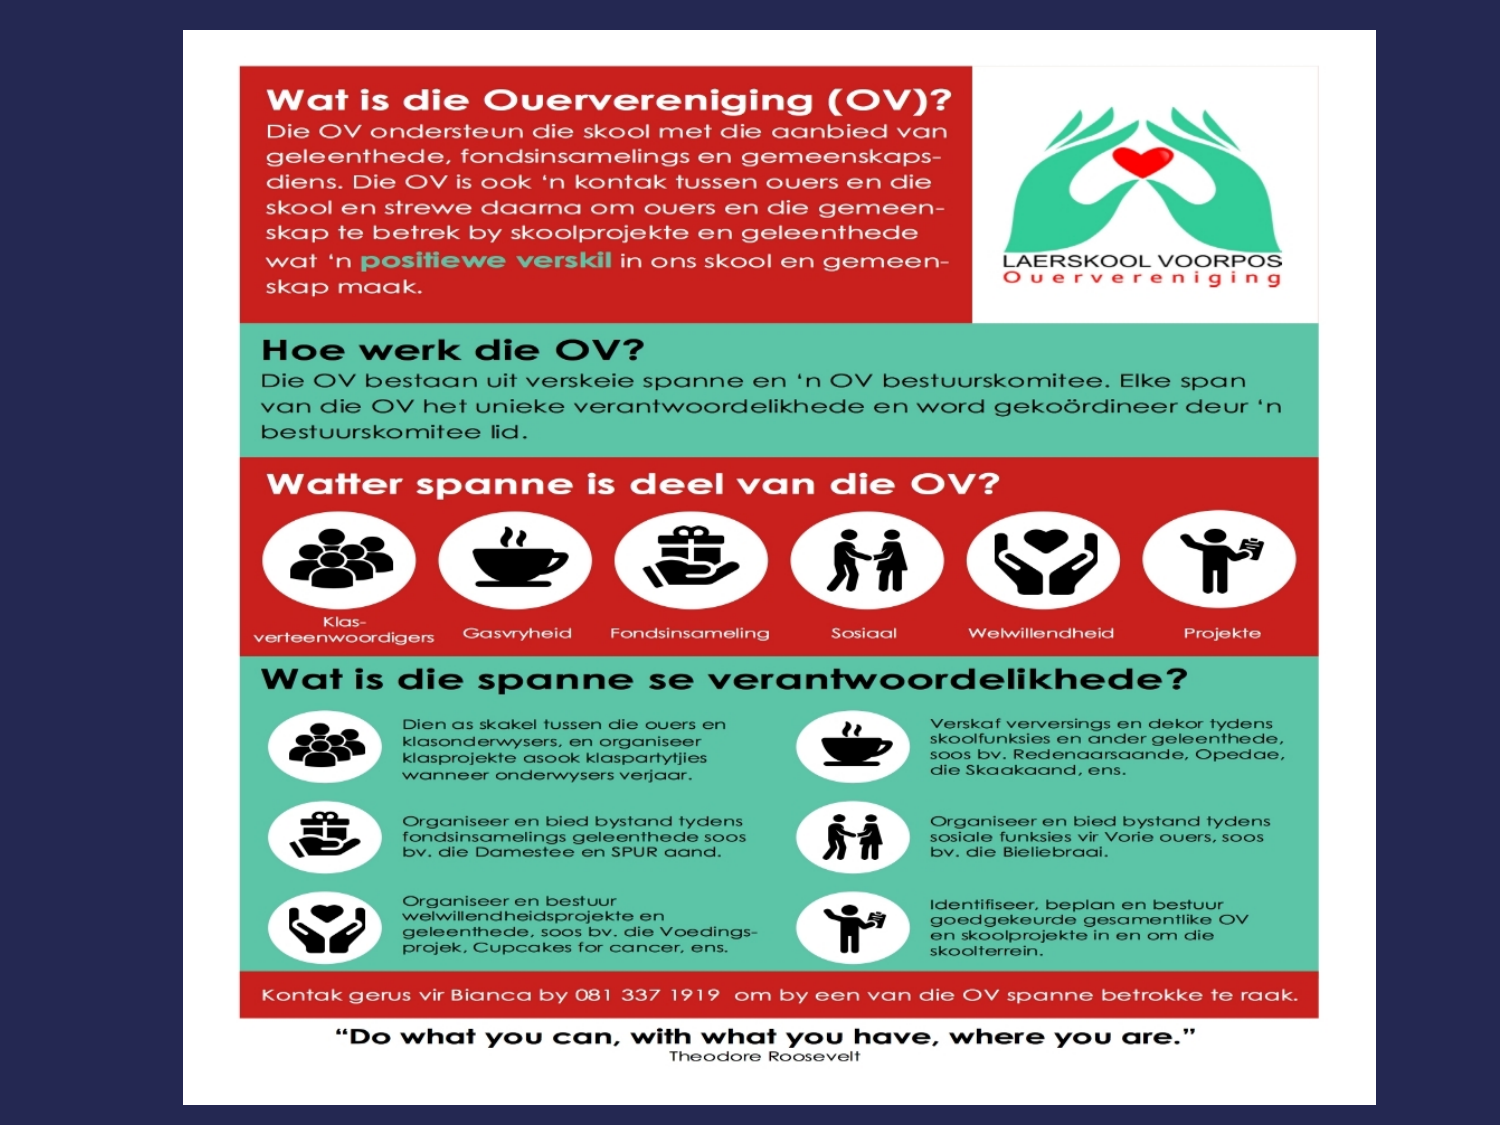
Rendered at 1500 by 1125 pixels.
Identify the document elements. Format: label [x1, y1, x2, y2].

picture [182, 30, 1377, 1105]
